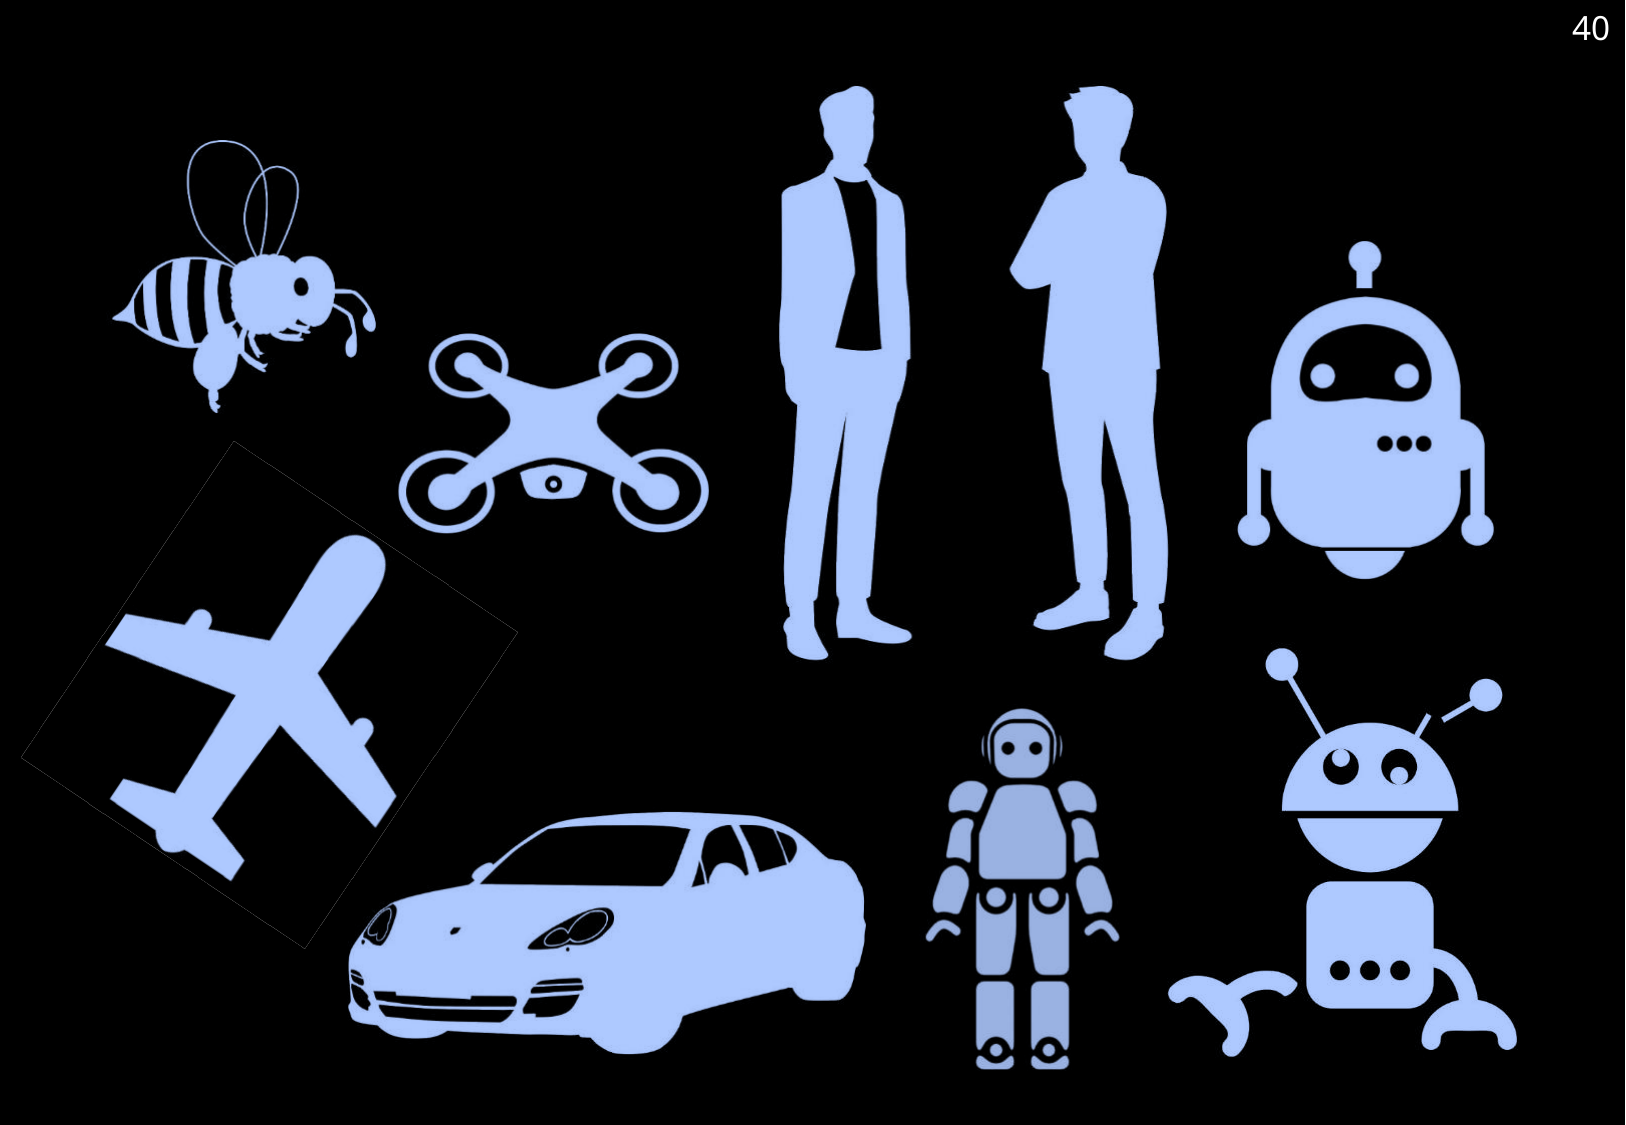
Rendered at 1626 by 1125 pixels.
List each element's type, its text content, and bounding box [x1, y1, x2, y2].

picture [1225, 230, 1510, 590]
slide_number 40 [1477, 0, 1625, 60]
picture [729, 63, 1578, 1079]
picture [97, 125, 872, 1059]
